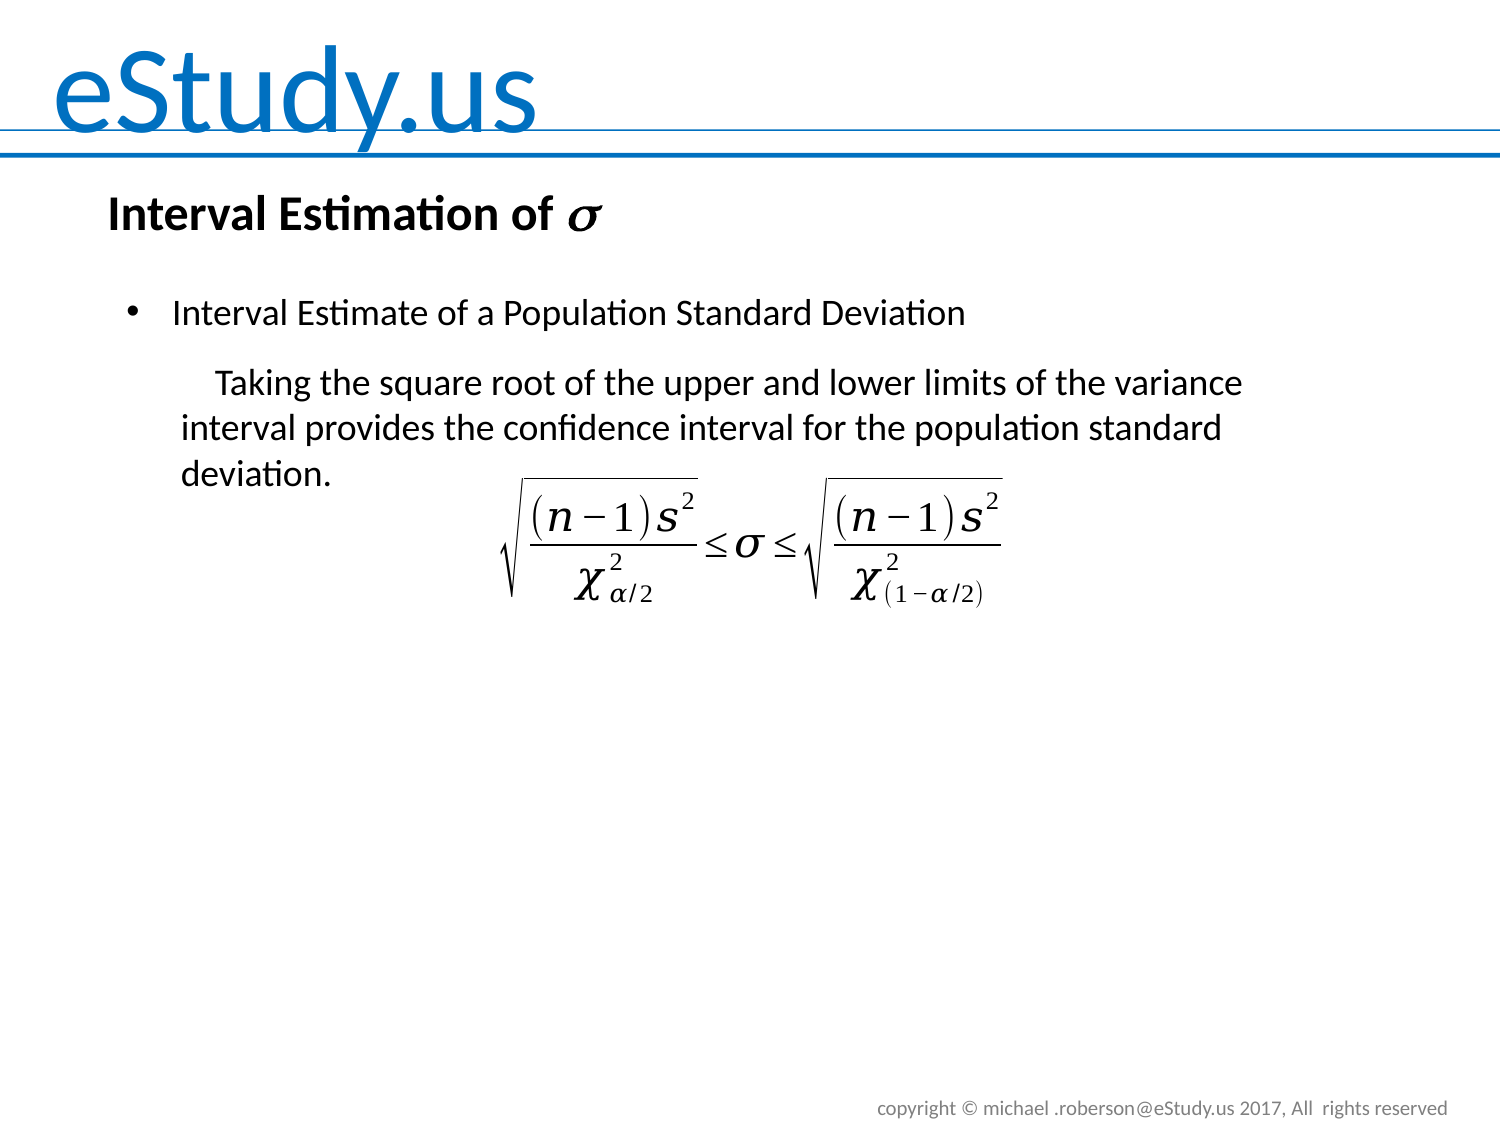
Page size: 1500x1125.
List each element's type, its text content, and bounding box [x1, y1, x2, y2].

title Interval Estimation of  [92, 172, 1387, 263]
list Interval Estimate of a Population Standard Deviation [111, 280, 1387, 341]
text_box Taking the square root of the upper and lower limits of the variance interval provides the confidence interval for the population standard deviation. [166, 350, 1377, 501]
